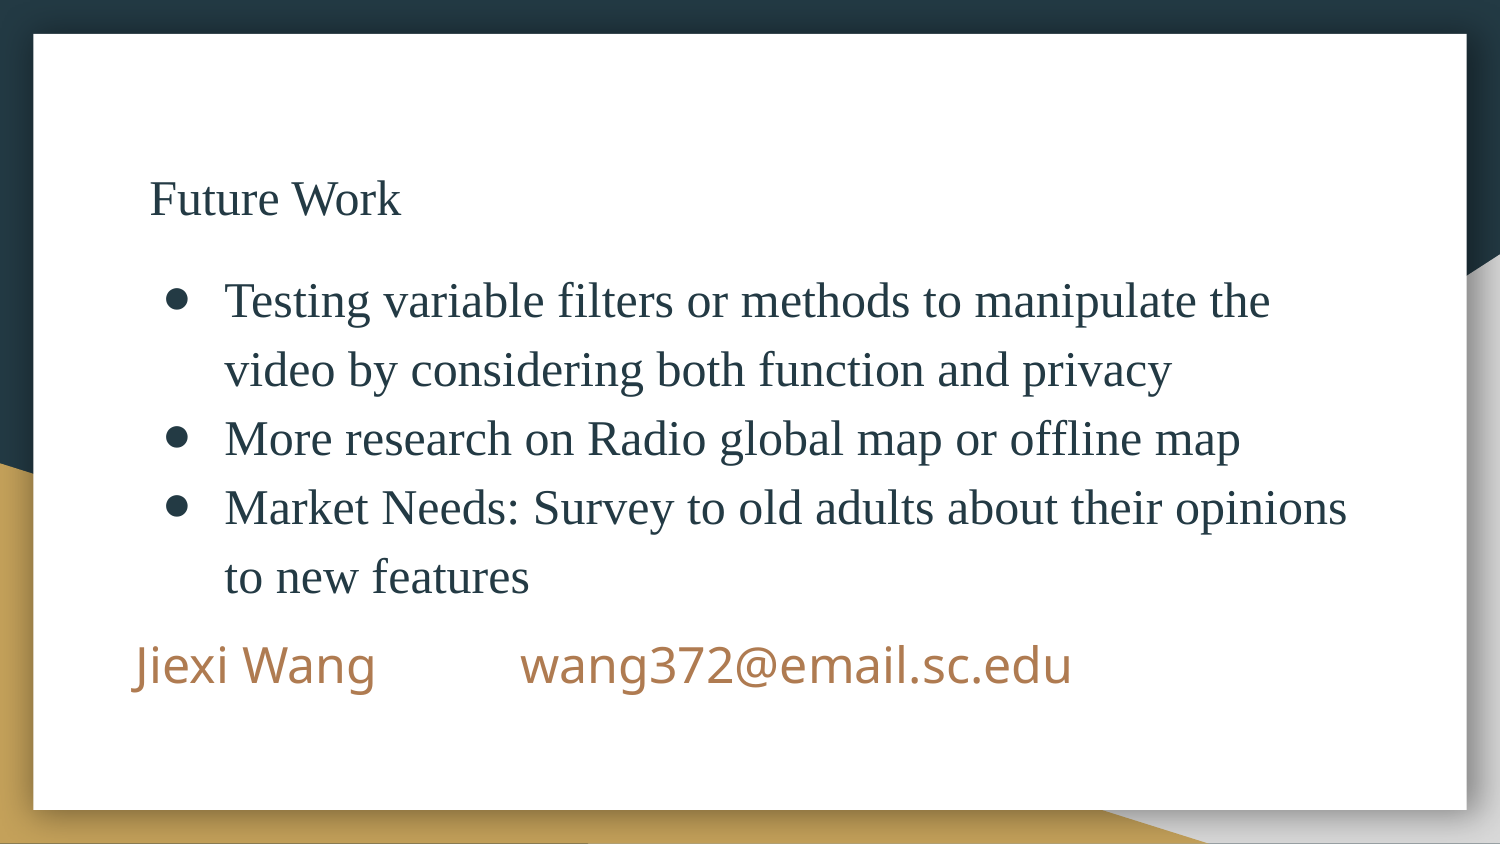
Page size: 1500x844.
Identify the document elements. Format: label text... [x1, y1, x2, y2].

title Jiexi Wang wang372@email.sc.edu [120, 618, 1353, 729]
list Future Work Testing variable filters or methods to manipulate the video by considering both function and privacy More research on Radio global map or offline map Market Needs: Survey to old adults about their opinions to new features [134, 140, 1366, 634]
